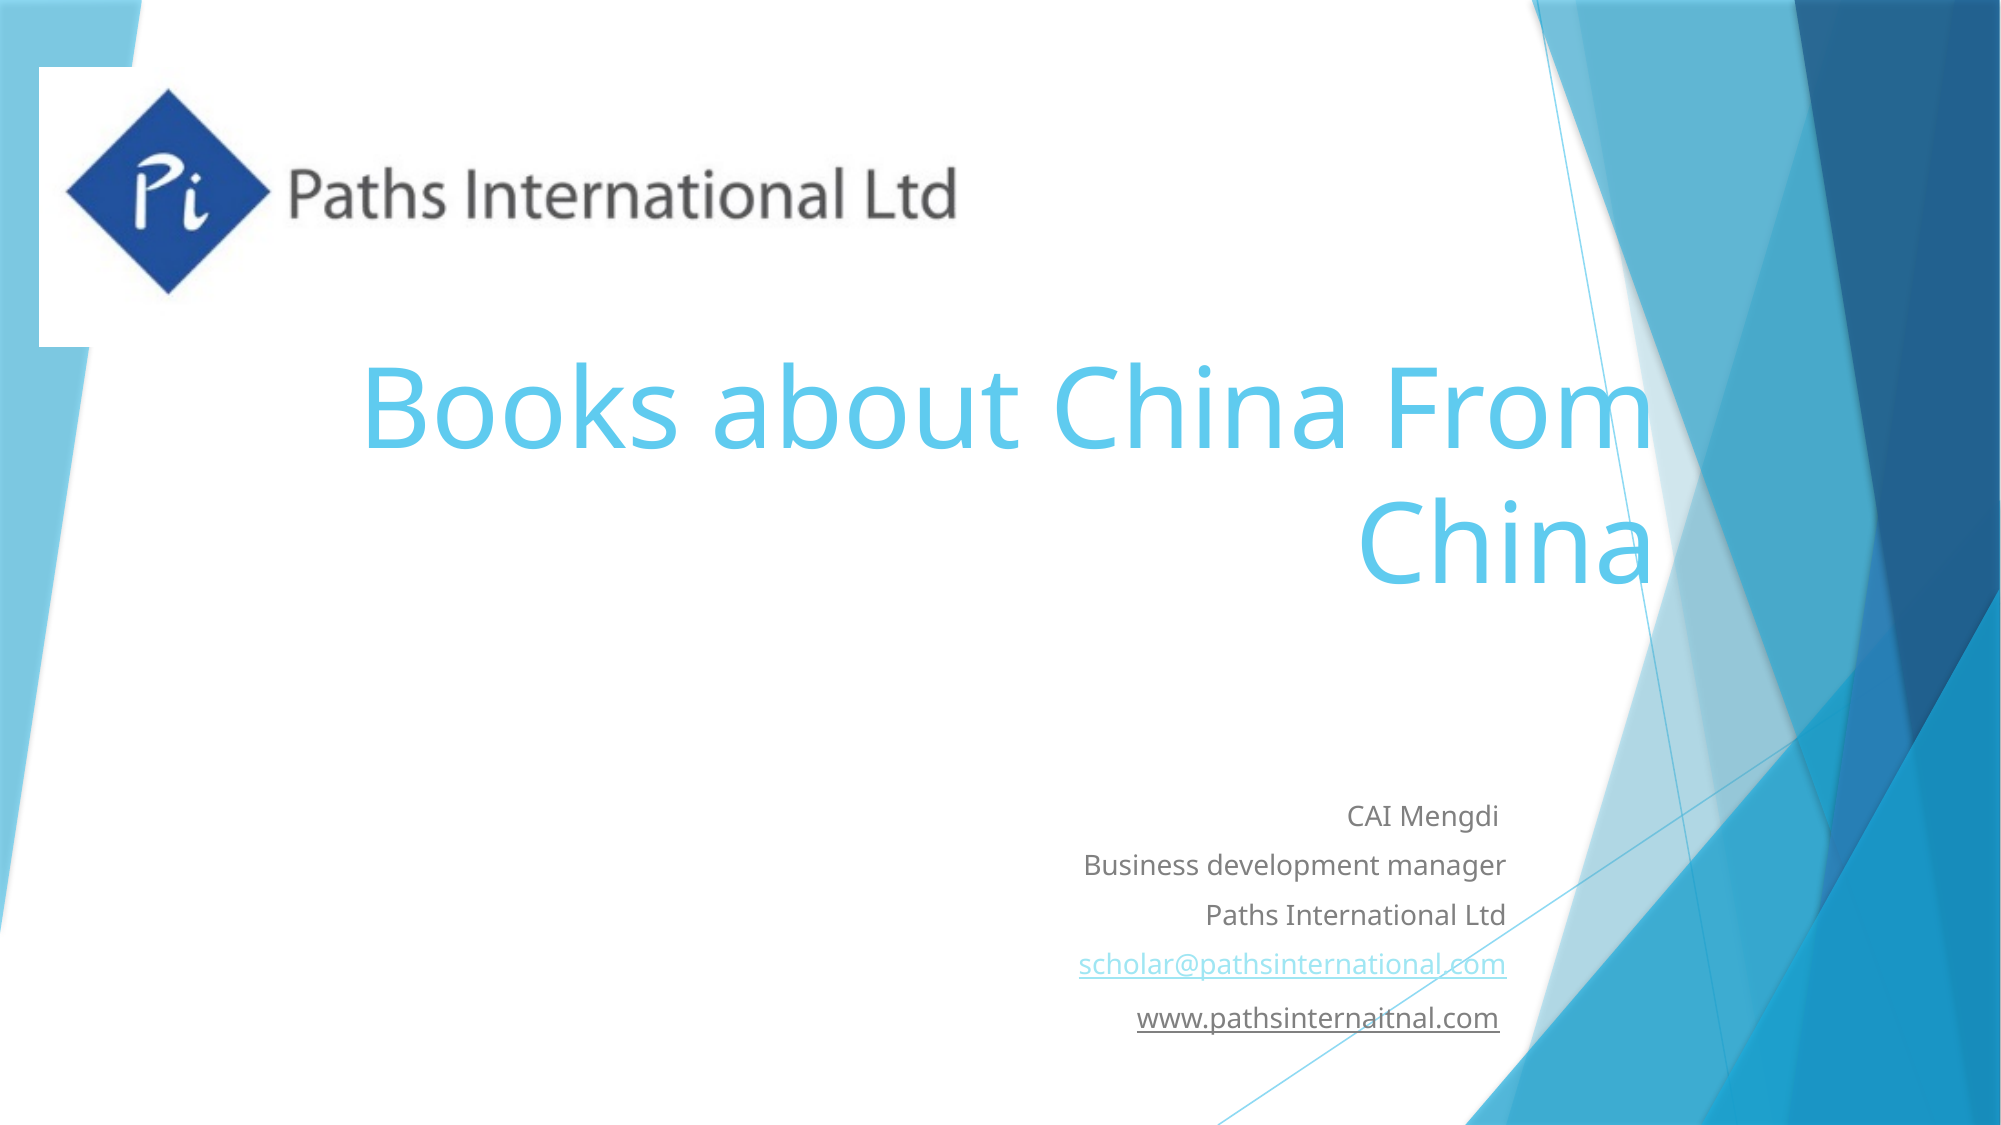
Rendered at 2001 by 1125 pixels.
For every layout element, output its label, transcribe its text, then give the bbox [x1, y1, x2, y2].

picture [38, 67, 1001, 347]
subtitle CAI Mengdi Business development manager Paths International Ltd scholar@pathsinternational.com www.pathsinternaitnal.com [754, 790, 1522, 1048]
title Books about China From China [67, 346, 1673, 614]
